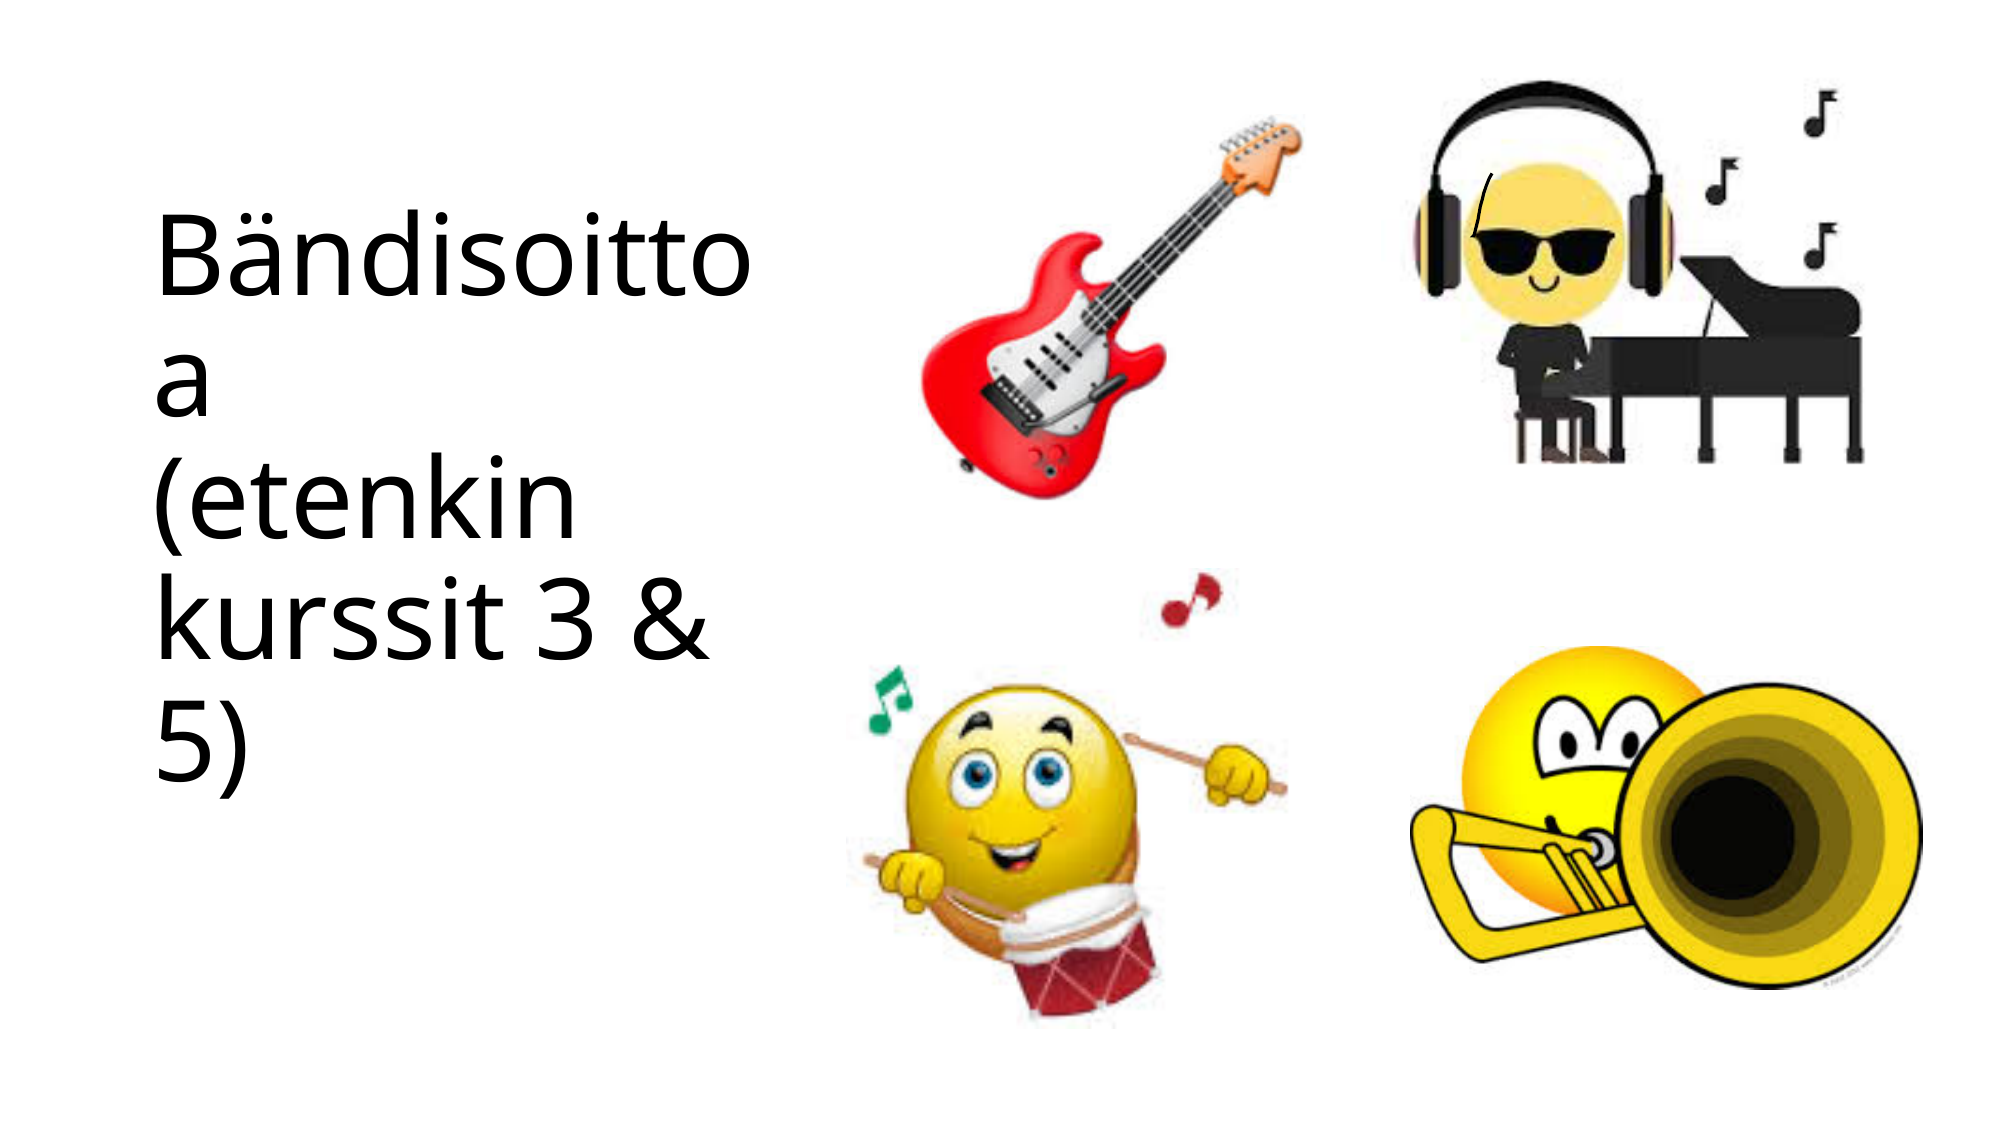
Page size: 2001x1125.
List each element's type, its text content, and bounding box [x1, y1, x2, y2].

title Bändisoittoa (etenkin kurssit 3 & 5) [137, 59, 786, 944]
picture [1381, 59, 1923, 990]
picture [918, 114, 1307, 502]
picture [846, 568, 1307, 1029]
